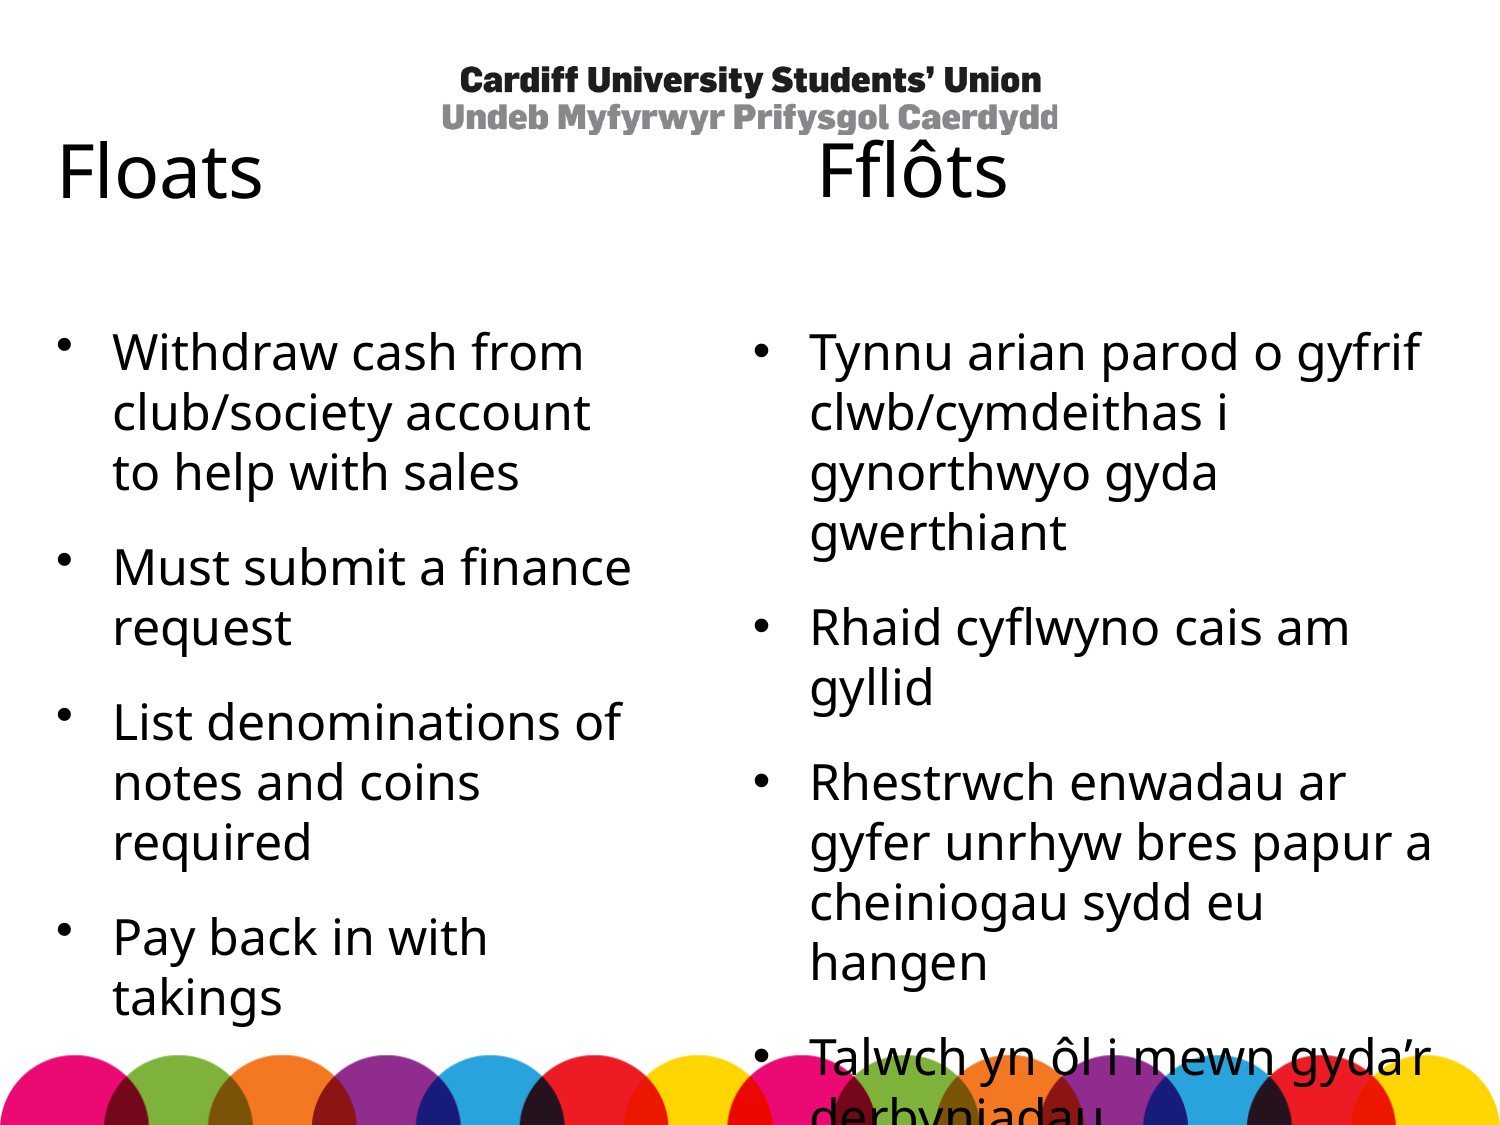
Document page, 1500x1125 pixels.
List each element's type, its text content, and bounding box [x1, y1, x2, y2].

picture [0, 1021, 1500, 1125]
list Tynnu arian parod o gyfrif clwb/cymdeithas i gynorthwyo gyda gwerthiant Rhaid cyflwyno cais am gyllid Rhestrwch enwadau ar gyfer unrhyw bres papur a cheiniogau sydd eu hangen Talwch yn ôl i mewn gyda’r derbyniadau [738, 312, 1459, 1035]
list Withdraw cash from club/society account to help with sales Must submit a finance request List denominations of notes and coins required Pay back in with takings [41, 312, 655, 1035]
list Fflôts [802, 114, 1465, 281]
title Floats [41, 116, 655, 281]
